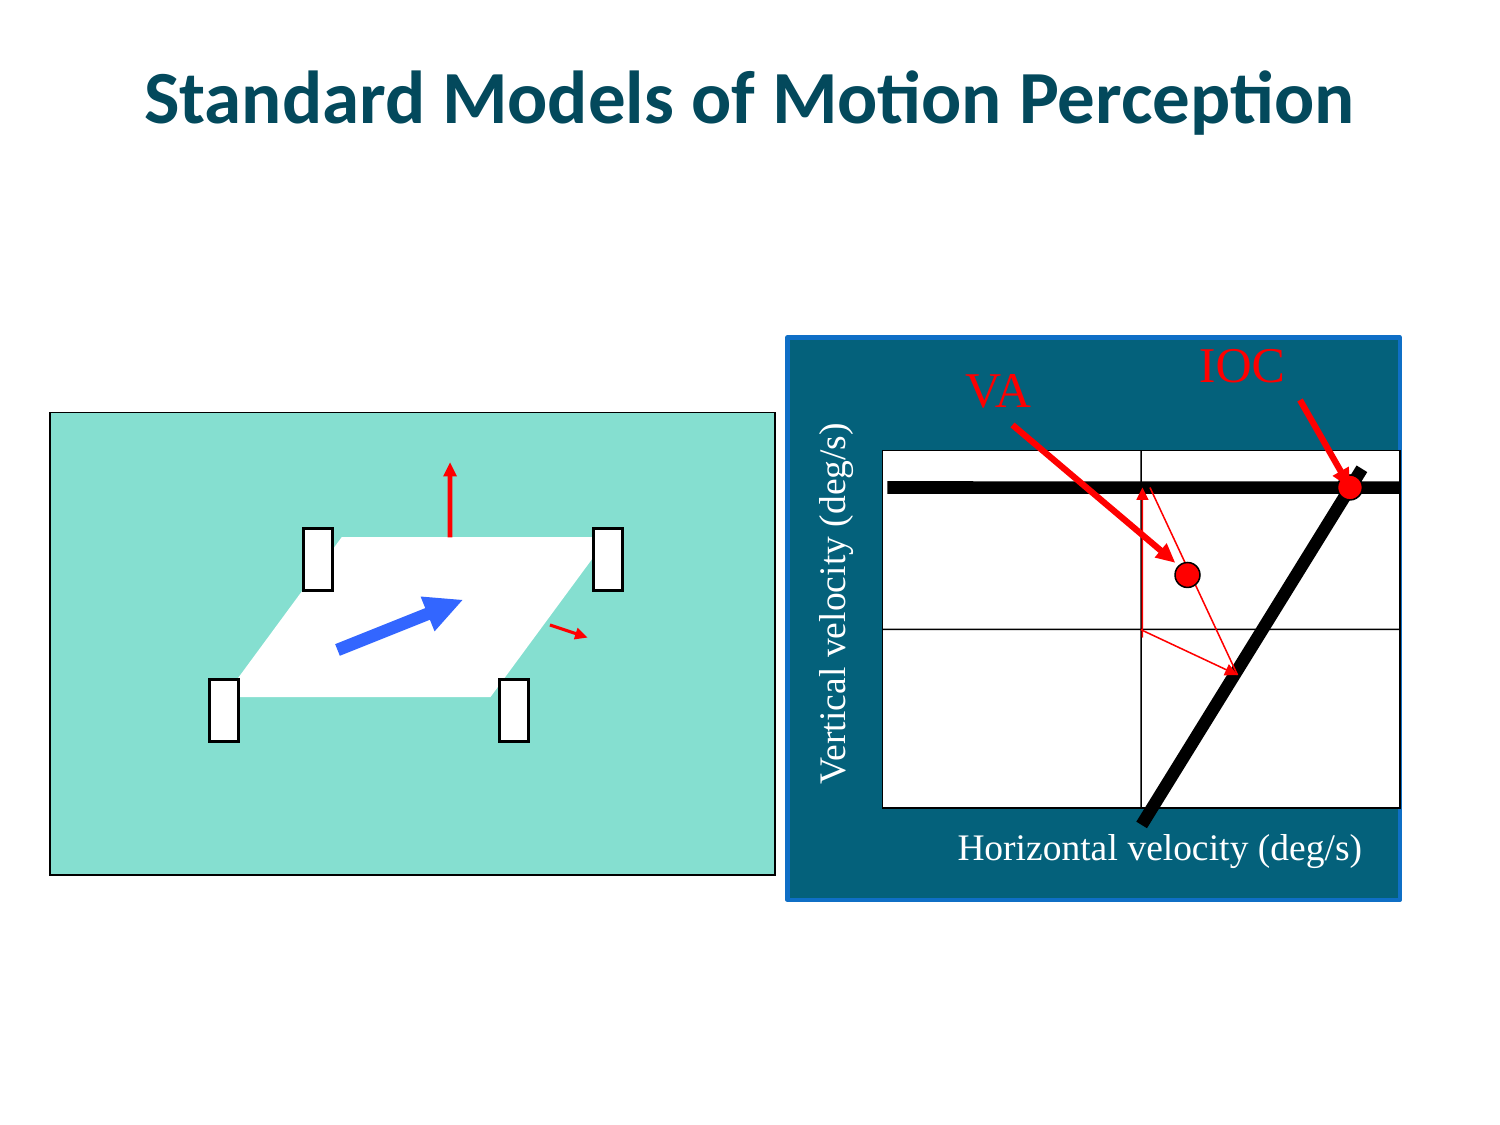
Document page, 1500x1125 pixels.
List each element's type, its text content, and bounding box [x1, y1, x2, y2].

title Standard Models of Motion Perception [75, 24, 1425, 163]
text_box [49, 412, 776, 876]
text_box Vertical velocity (deg/s) [800, 407, 860, 800]
text_box VA [949, 349, 1046, 425]
text_box [785, 335, 1402, 902]
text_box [882, 450, 1401, 809]
text_box Horizontal velocity (deg/s) [942, 817, 1378, 875]
text_box IOC [1183, 324, 1301, 400]
